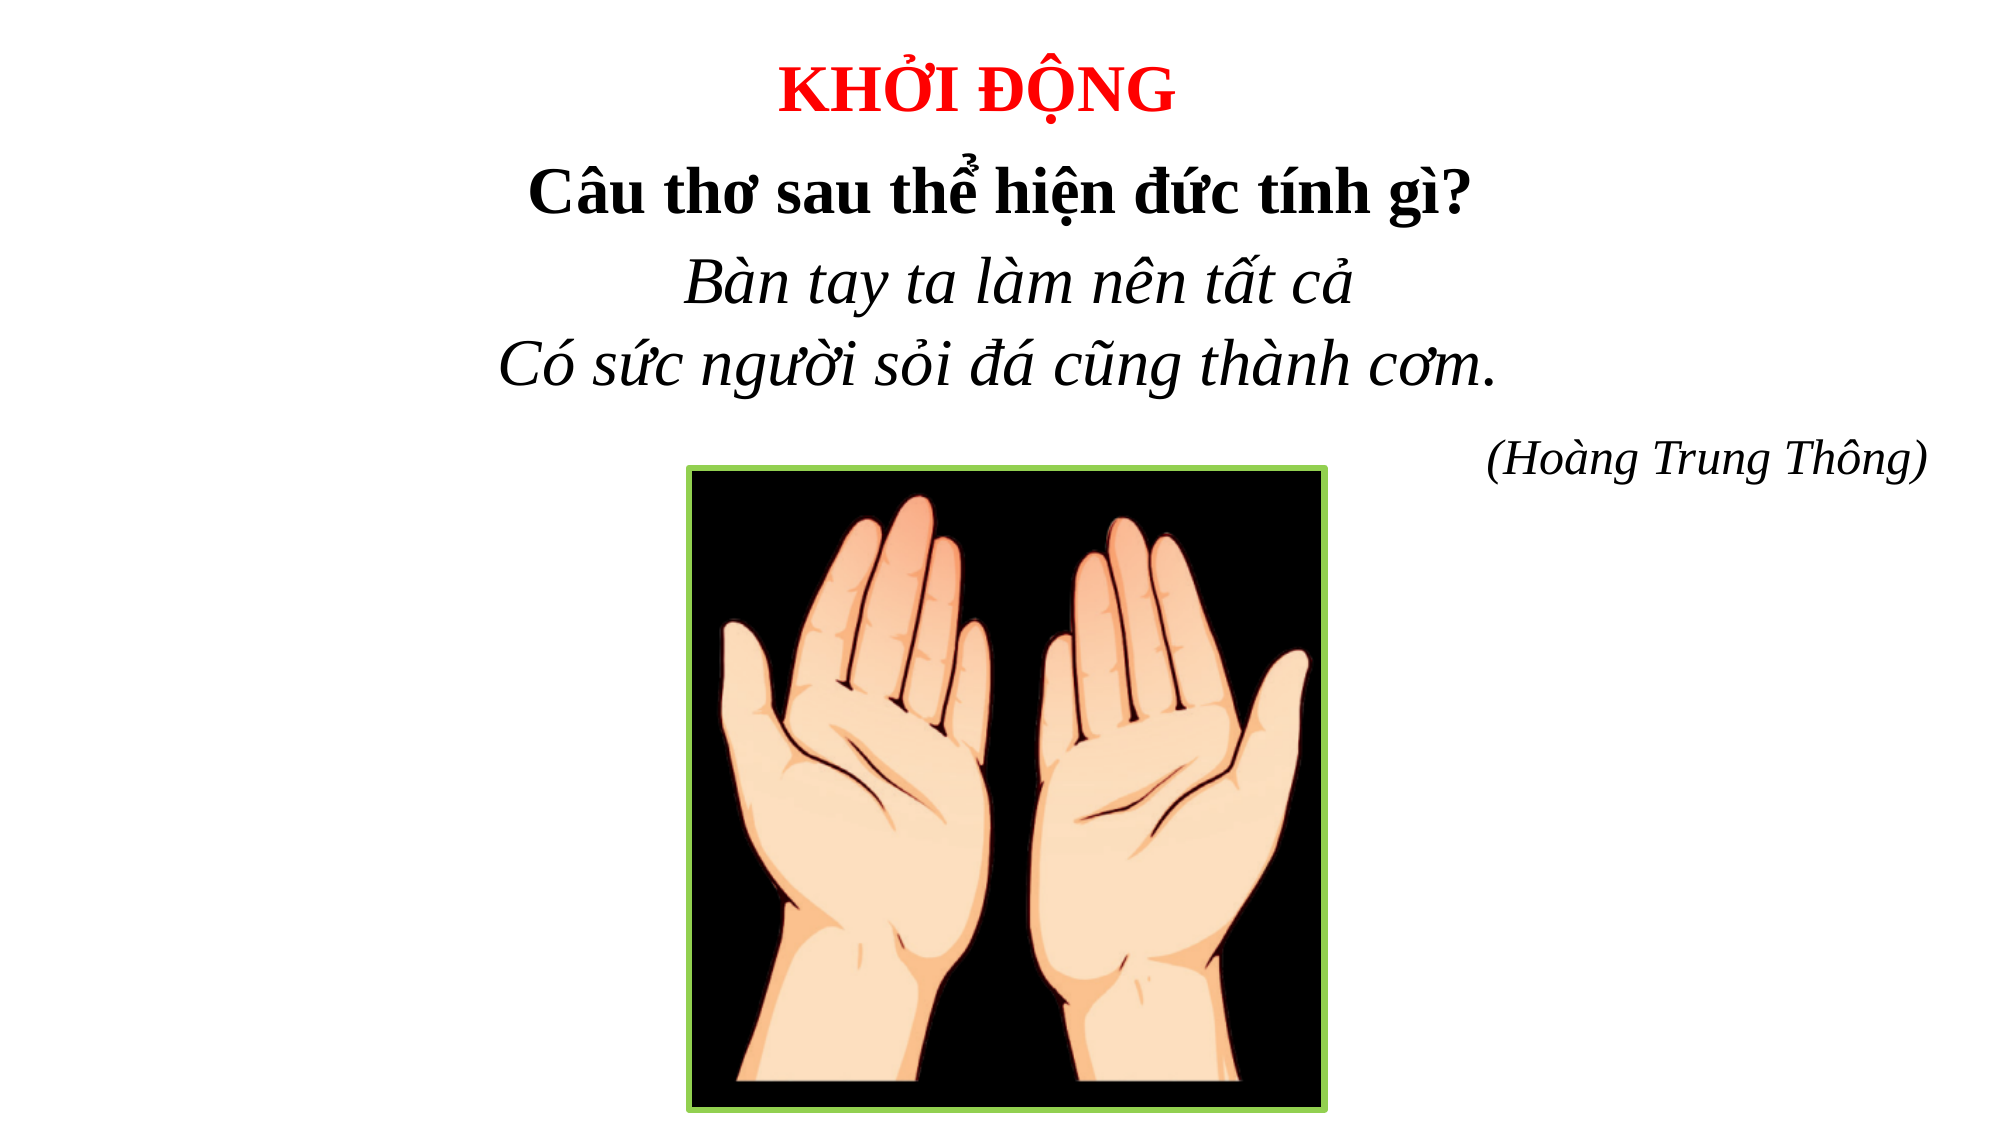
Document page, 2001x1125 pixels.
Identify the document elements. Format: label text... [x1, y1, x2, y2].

text_box KHỞI ĐỘNG Câu thơ sau thể̉ hiện đức tính gì? Bàn tay ta làm nên tất cả Có sức người sỏi đá cũng thành cơm. (Hoàng Trung Thông) [0, 37, 2000, 495]
picture [692, 470, 1322, 1107]
